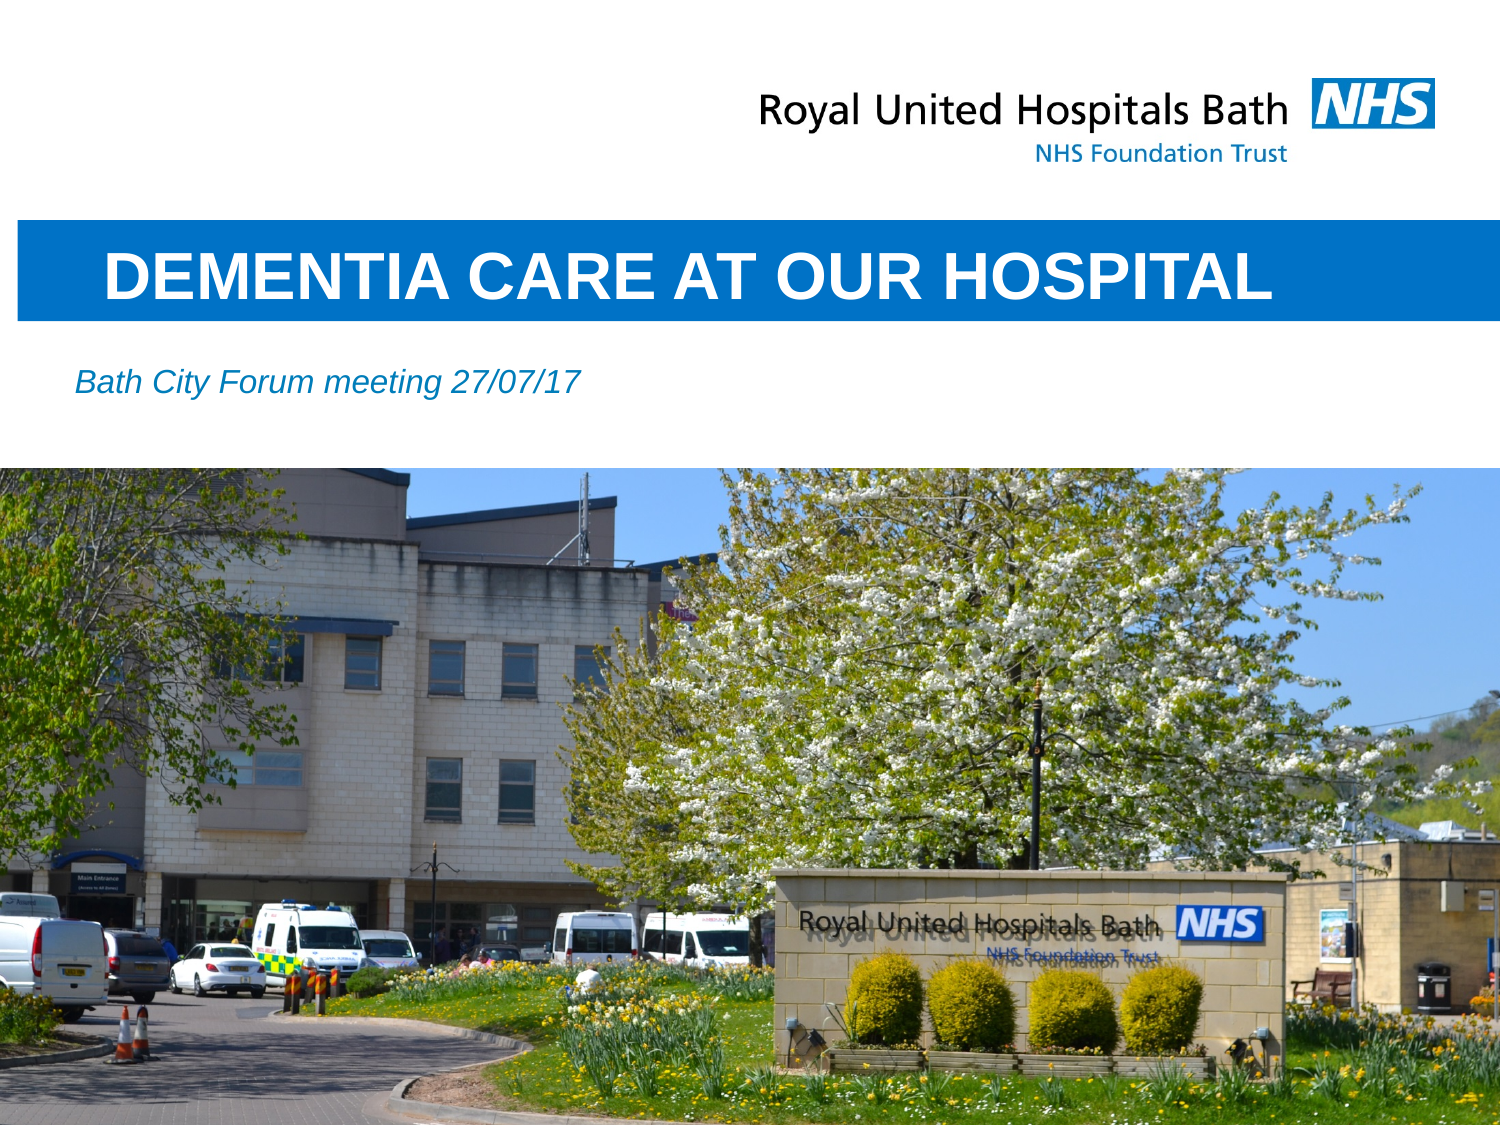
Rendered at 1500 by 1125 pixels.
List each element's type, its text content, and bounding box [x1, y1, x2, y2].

picture [761, 78, 1435, 162]
picture [0, 468, 1500, 1125]
subtitle Bath City Forum meeting 27/07/17 [41, 350, 1459, 433]
title DEMENTIA CARE AT OUR HOSPITAL [88, 220, 1470, 327]
